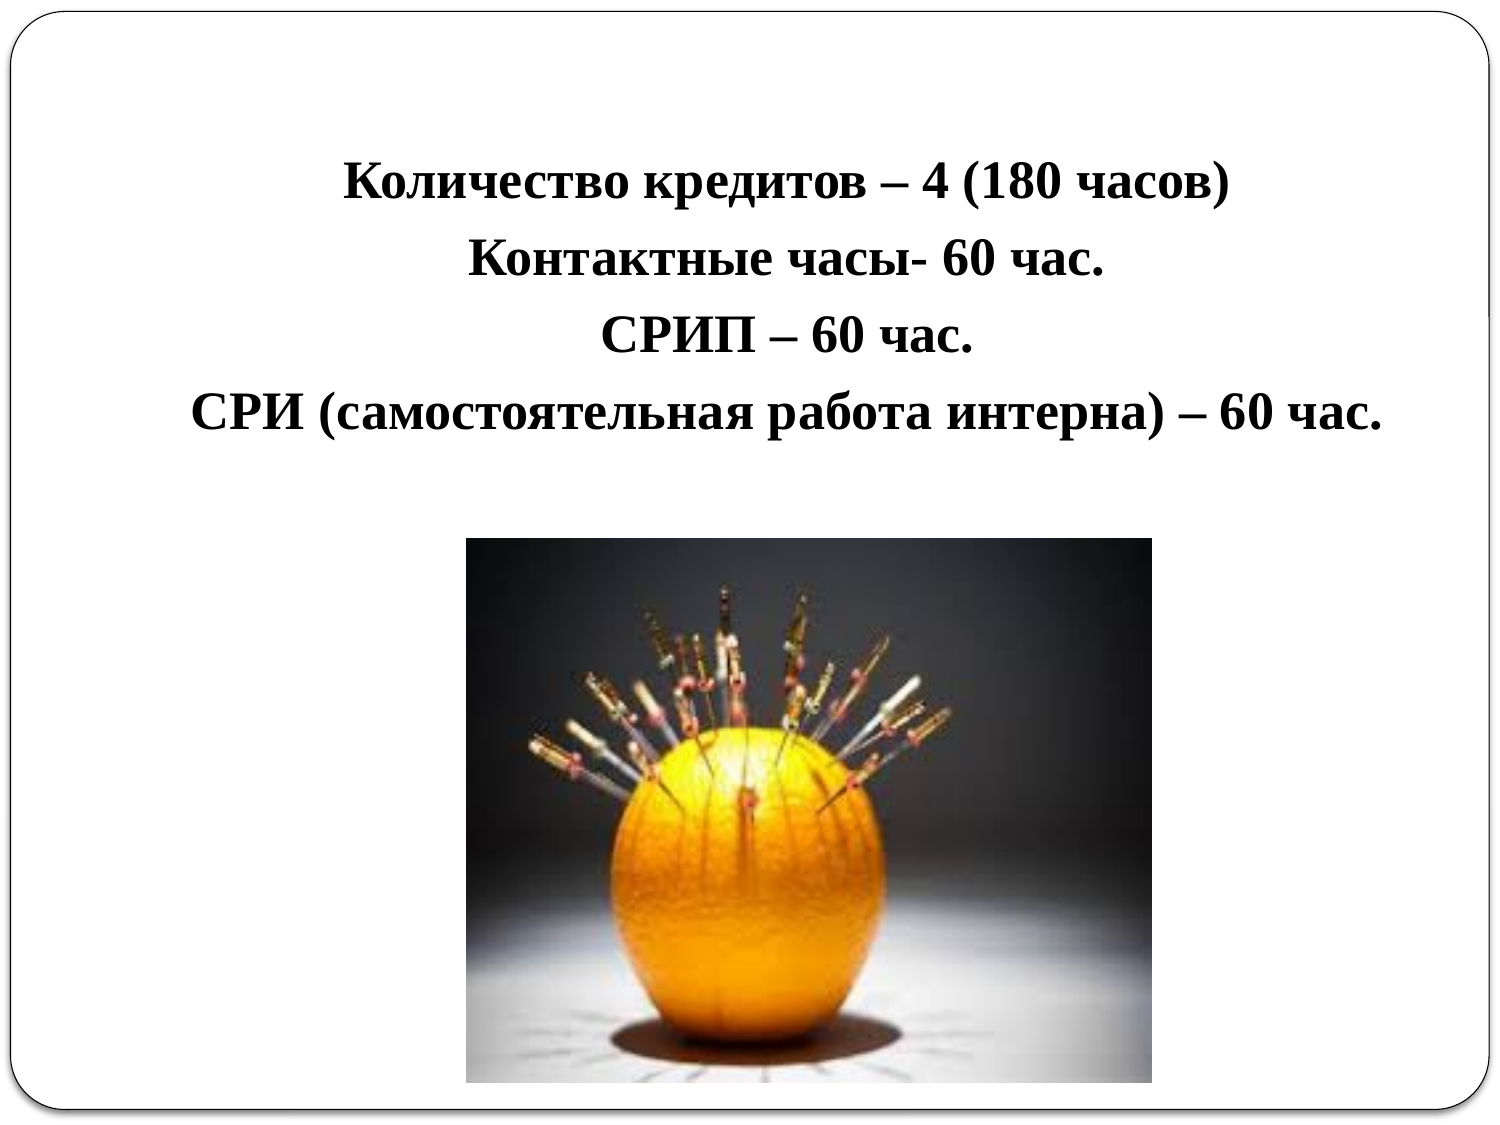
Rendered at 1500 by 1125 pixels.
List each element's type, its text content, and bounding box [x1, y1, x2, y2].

list Количество кредитов – 4 (180 часов) Контактные часы- 60 час. СРИП – 60 час. СРИ (самостоятельная работа интерна) – 60 час. [150, 137, 1425, 988]
picture [466, 538, 1152, 1083]
